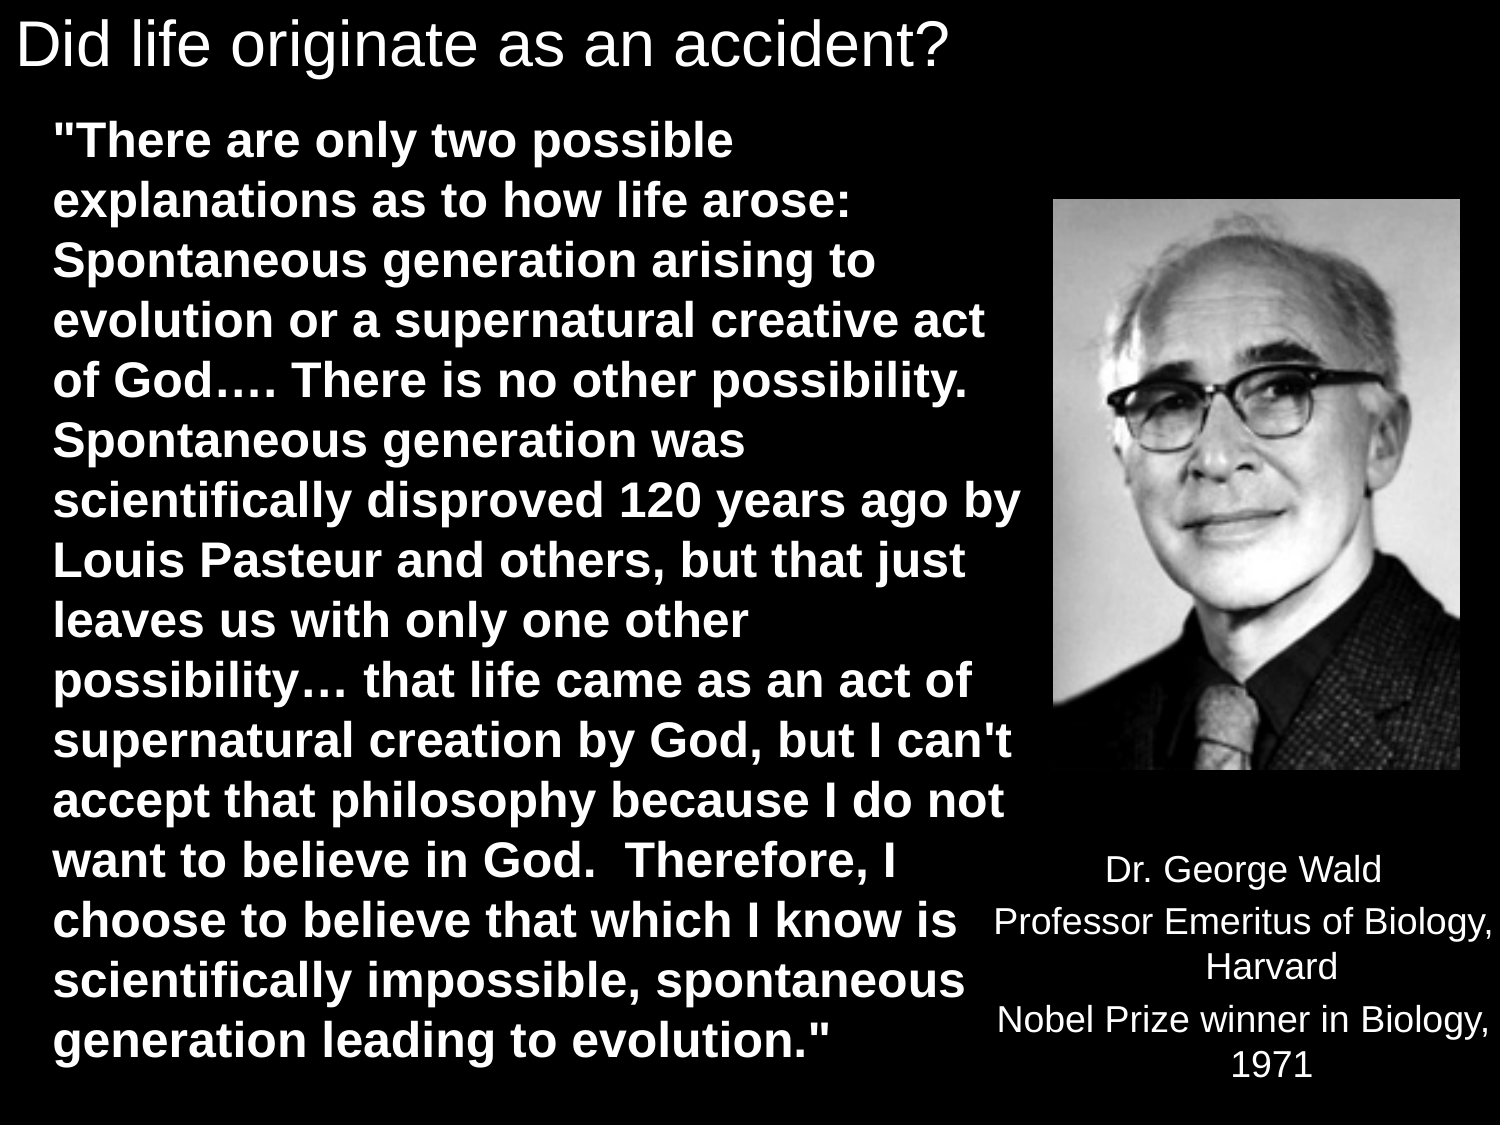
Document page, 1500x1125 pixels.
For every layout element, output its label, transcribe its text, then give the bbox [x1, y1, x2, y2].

picture [1052, 199, 1460, 770]
text_box Dr. George Wald Professor Emeritus of Biology, Harvard Nobel Prize winner in Biology, 1971 [962, 837, 1500, 1125]
title Did life originate as an accident? [0, 0, 1500, 88]
text_box "There are only two possible explanations as to how life arose: Spontaneous generation arising to evolution or a supernatural creative act of God…. There is no other possibility. Spontaneous generation was scientifically disproved 120 years ago by Louis Pasteur and others, but that just leaves us with only one other possibility… that life came as an act of supernatural creation by God, but I can't accept that philosophy because I do not want to believe in God. Therefore, I choose to believe that which I know is scientifically impossible, spontaneous generation leading to evolution." [37, 99, 1038, 1125]
